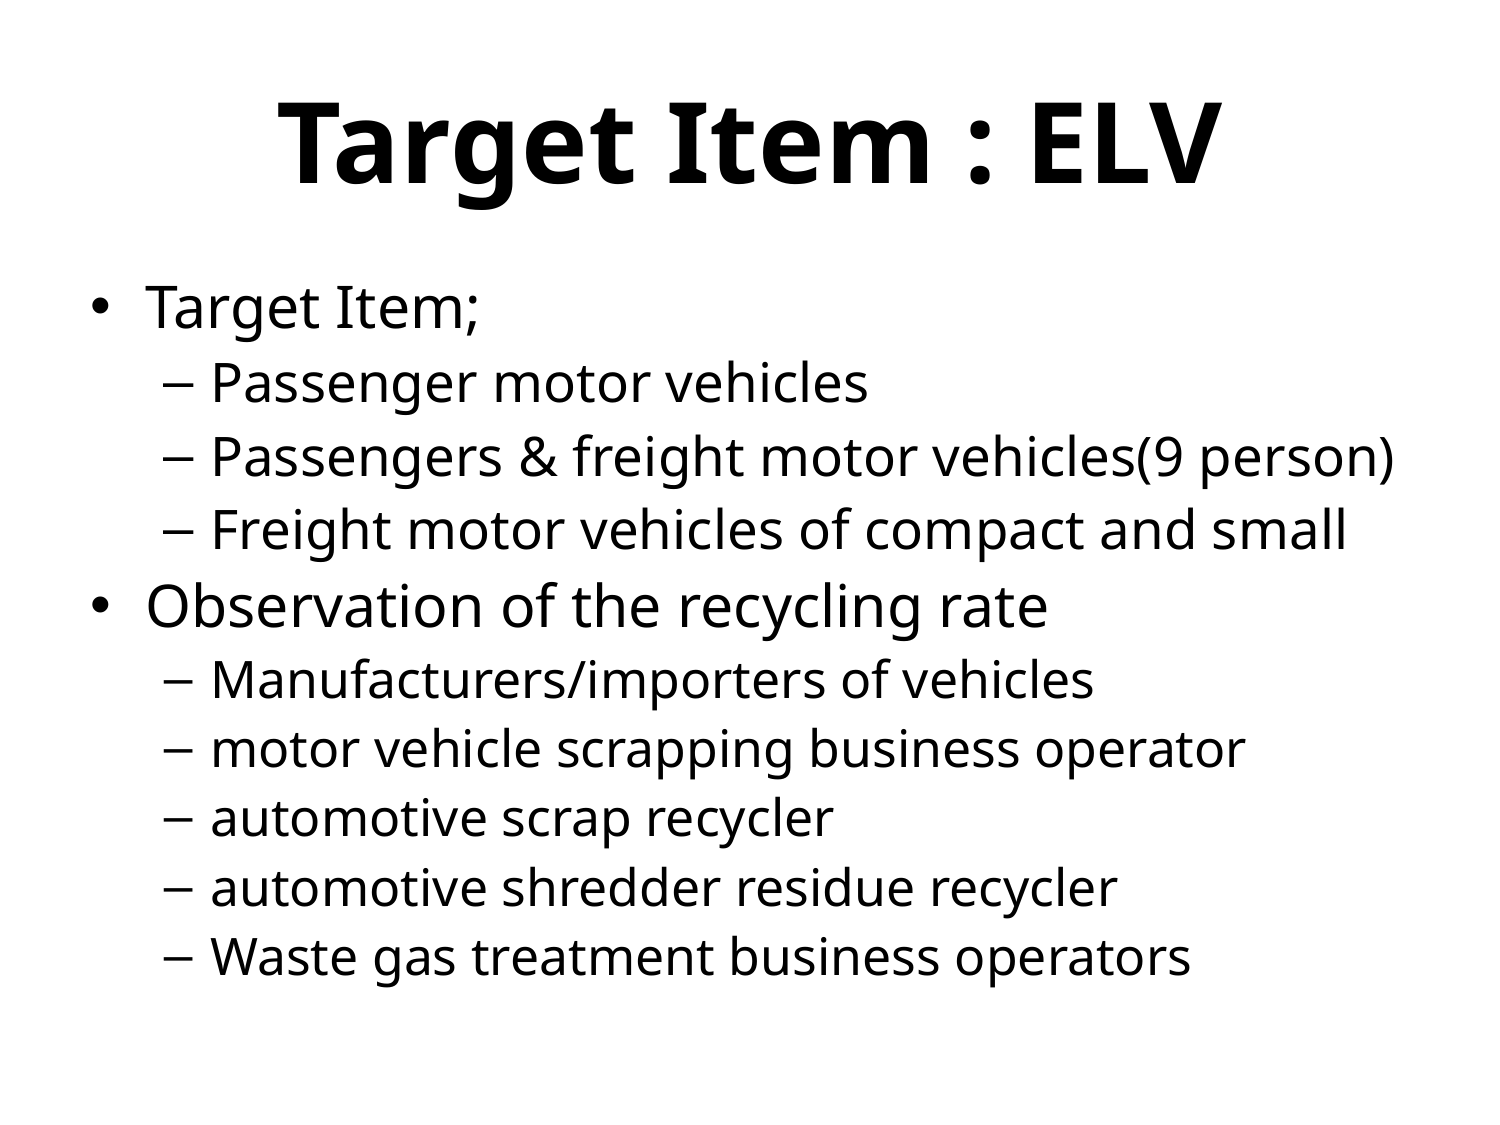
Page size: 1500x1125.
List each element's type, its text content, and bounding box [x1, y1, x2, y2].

title Target Item : ELV [75, 45, 1425, 233]
list Target Item; Passenger motor vehicles Passengers & freight motor vehicles(9 person) Freight motor vehicles of compact and small Observation of the recycling rate Manufacturers/importers of vehicles motor vehicle scrapping business operator automotive scrap recycler automotive shredder residue recycler Waste gas treatment business operators [75, 262, 1425, 1005]
